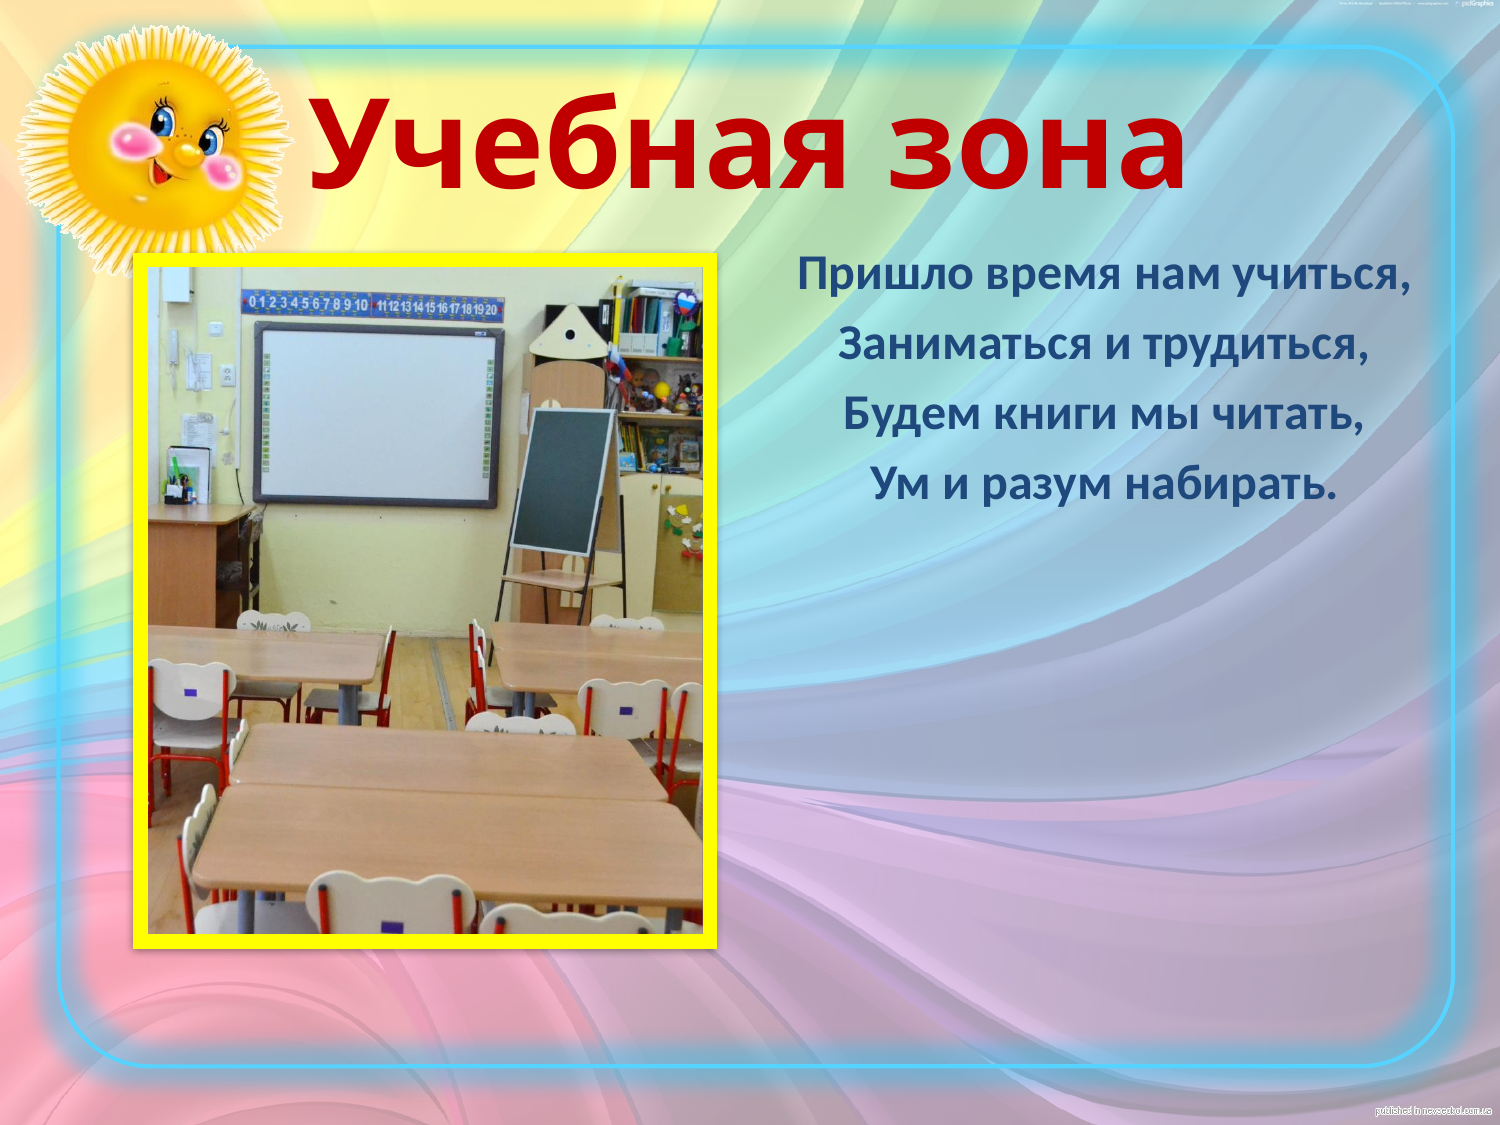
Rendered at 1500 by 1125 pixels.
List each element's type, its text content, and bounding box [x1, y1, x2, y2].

picture [11, 11, 340, 340]
title Учебная зона [75, 45, 1425, 233]
picture [147, 266, 703, 935]
list Пришло время нам учиться, Заниматься и трудиться, Будем книги мы читать, Ум и разум набирать. [715, 231, 1495, 386]
